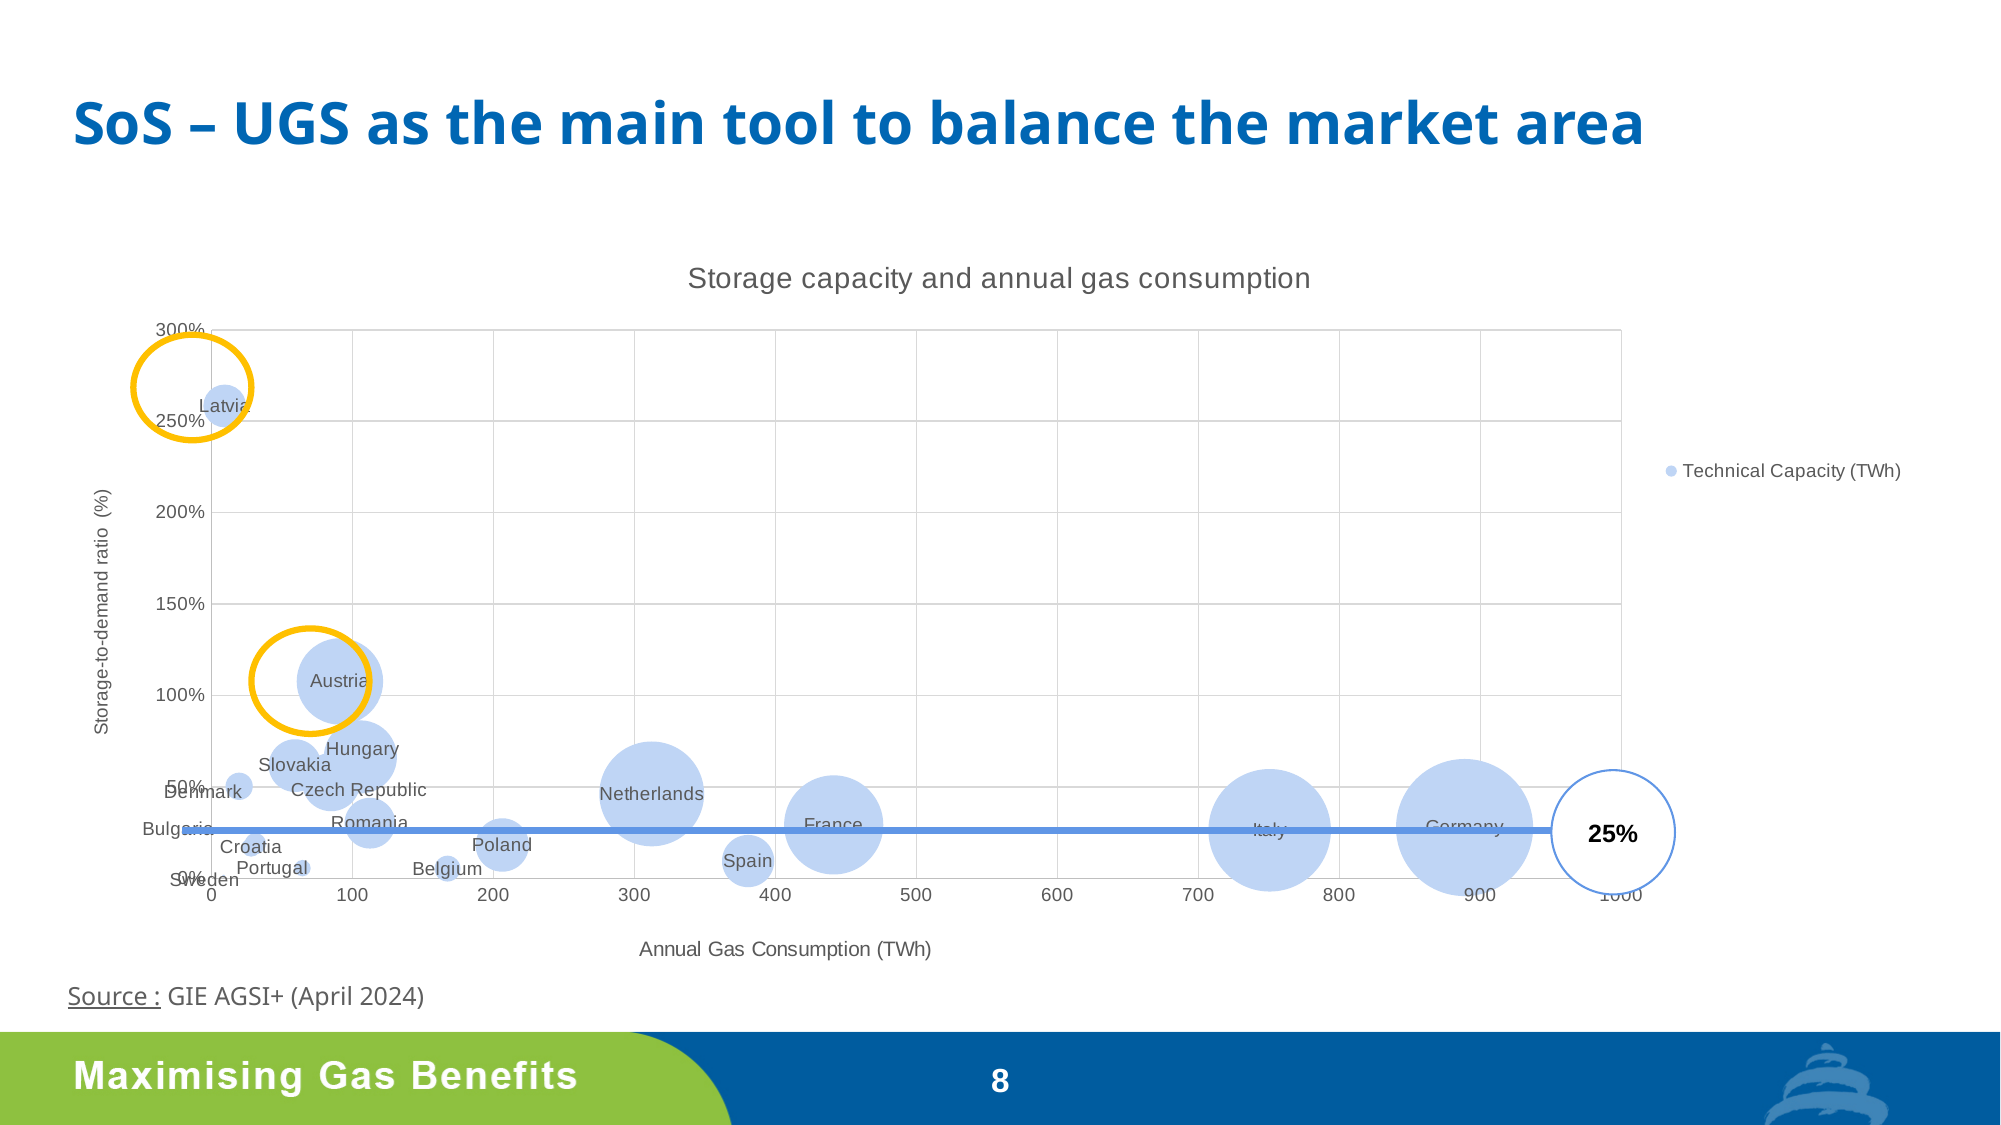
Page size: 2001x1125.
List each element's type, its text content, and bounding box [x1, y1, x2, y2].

text_box Source : GIE AGSI+ (April 2024) [52, 973, 1179, 1018]
chart [58, 230, 1942, 982]
slide_number 8 [822, 1052, 1179, 1104]
picture [0, 0, 2001, 1125]
title SoS – UGS as the main tool to balance the market area [58, 63, 1943, 179]
